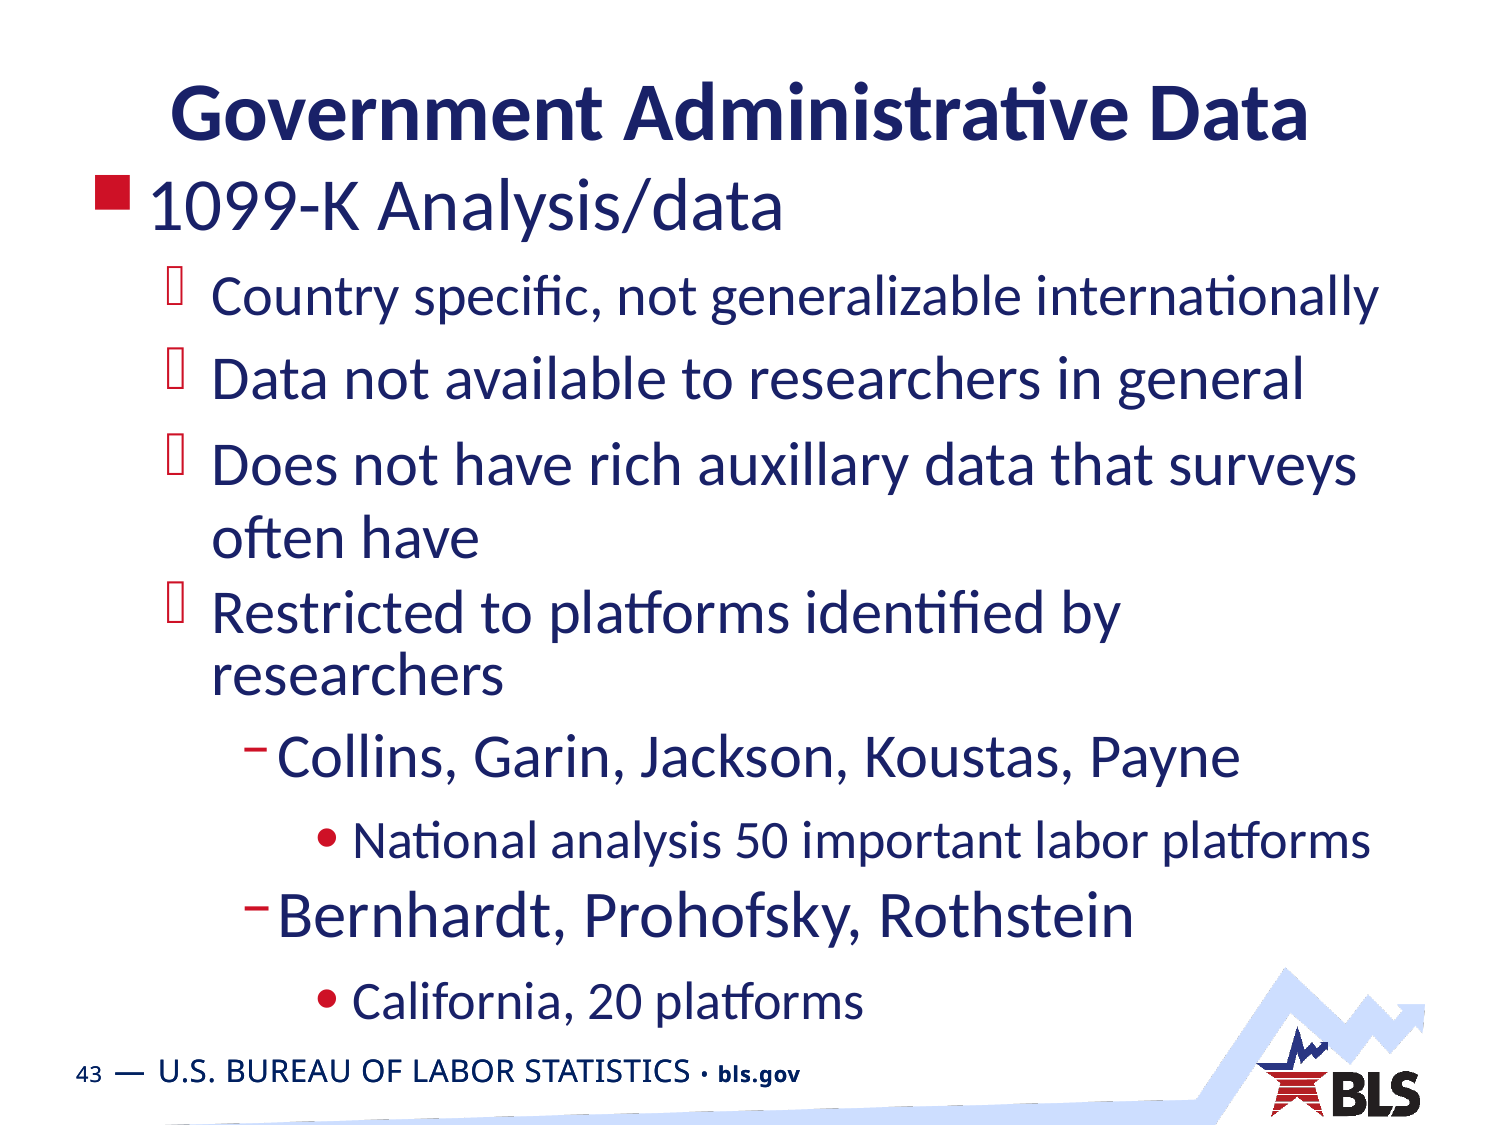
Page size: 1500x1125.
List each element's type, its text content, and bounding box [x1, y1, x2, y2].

title Government Administrative Data [74, 49, 1426, 147]
picture [40, 967, 1425, 1125]
list 1099-K Analysis/data Country specific, not generalizable internationally Data not available to researchers in general Does not have rich auxillary data that surveys often have Restricted to platforms identified by researchers Collins, Garin, Jackson, Koustas, Payne National analysis 50 important labor platforms Bernhardt, Prohofsky, Rothstein California, 20 platforms [74, 147, 1426, 938]
